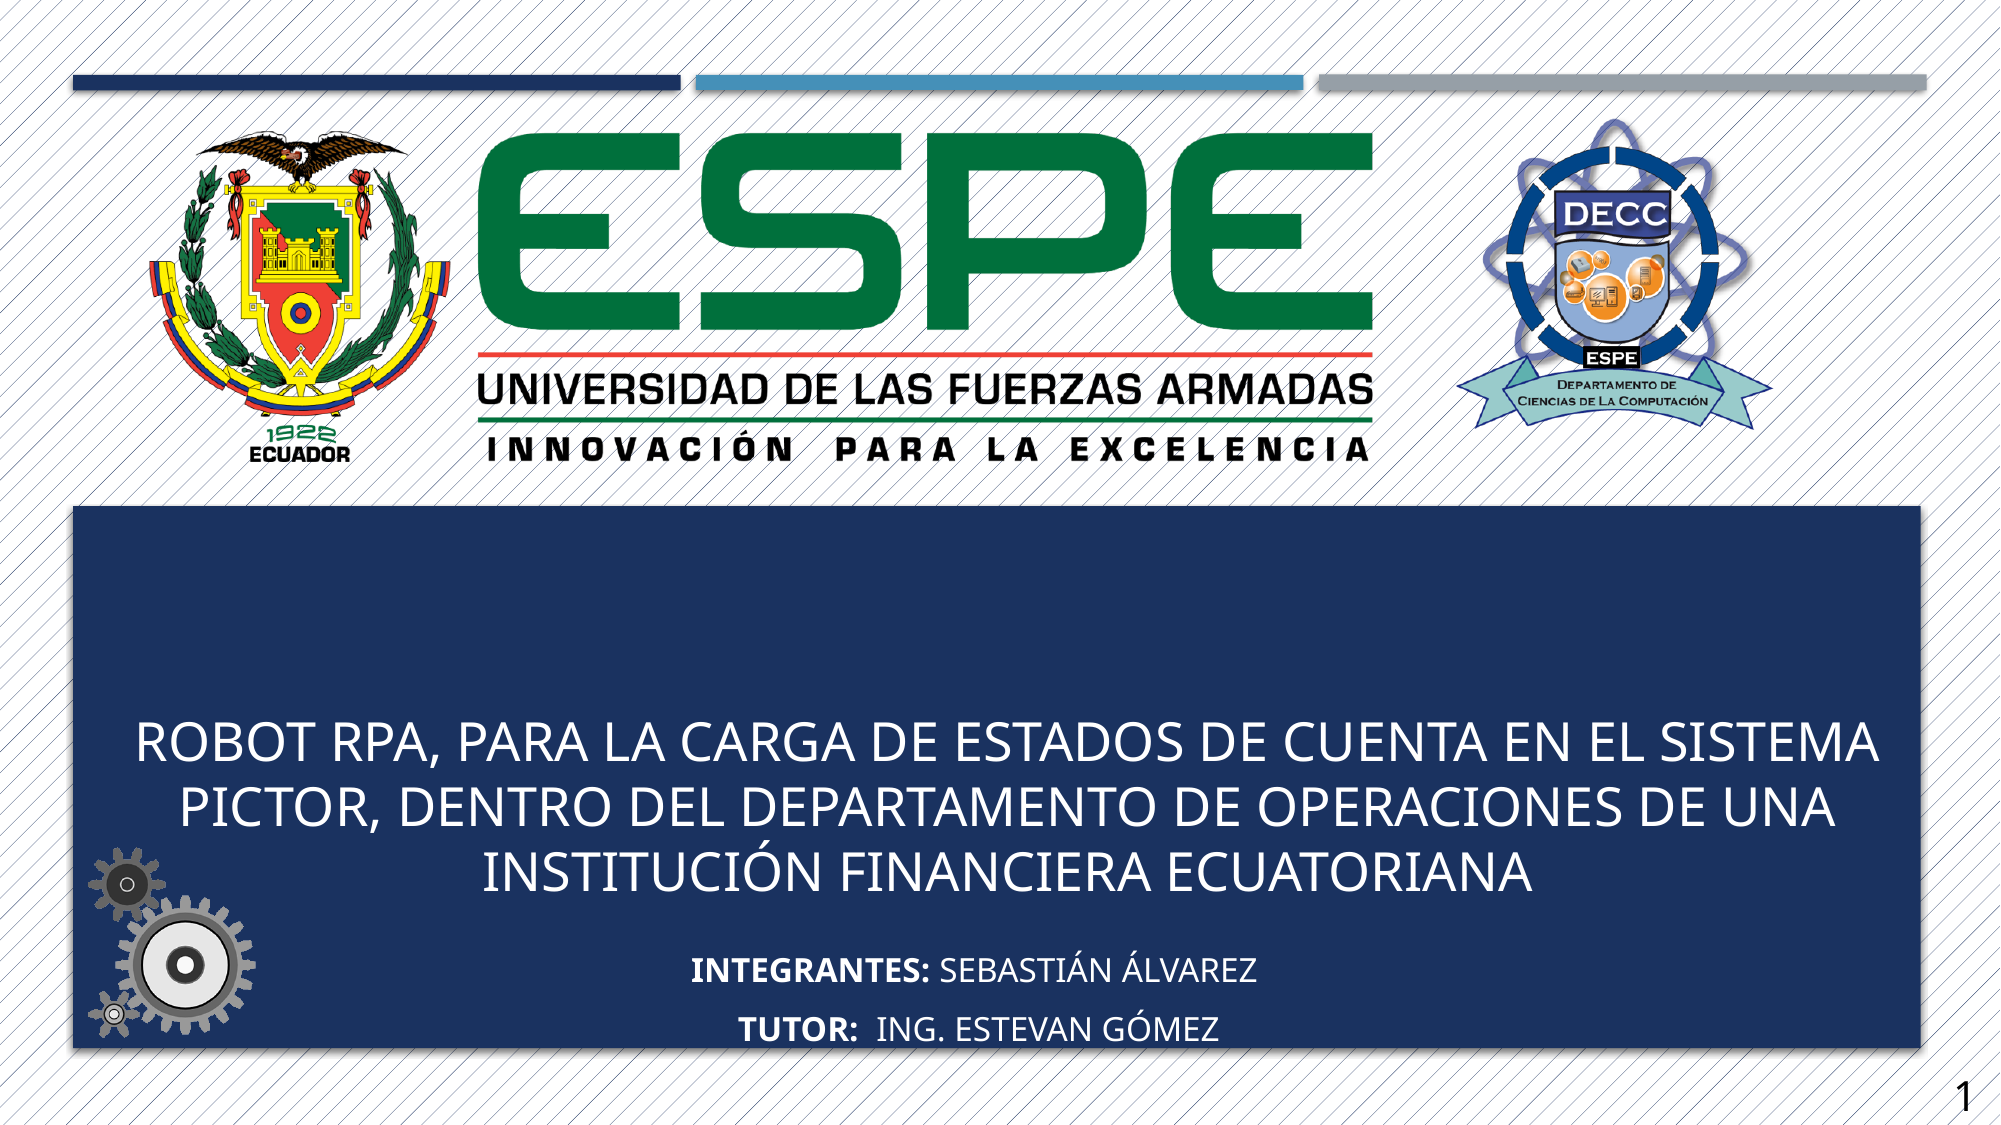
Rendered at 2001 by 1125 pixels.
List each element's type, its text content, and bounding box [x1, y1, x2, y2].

text_box 1 [1938, 1061, 2000, 1125]
title ROBOT RPA, PARA LA CARGA DE ESTADOS DE CUENTA EN EL SISTEMA PICTOR, DENTRO DEL DEPARTAMENTO DE OPERACIONES DE UNA INSTITUCIÓN FINANCIERA ECUATORIANA [106, 658, 1910, 910]
subtitle Integrantes: Sebastián Álvarez Tutor: ing. ESTEVAN GÓMEZ [629, 941, 1329, 1125]
picture [51, 116, 1964, 478]
picture [79, 837, 264, 1047]
